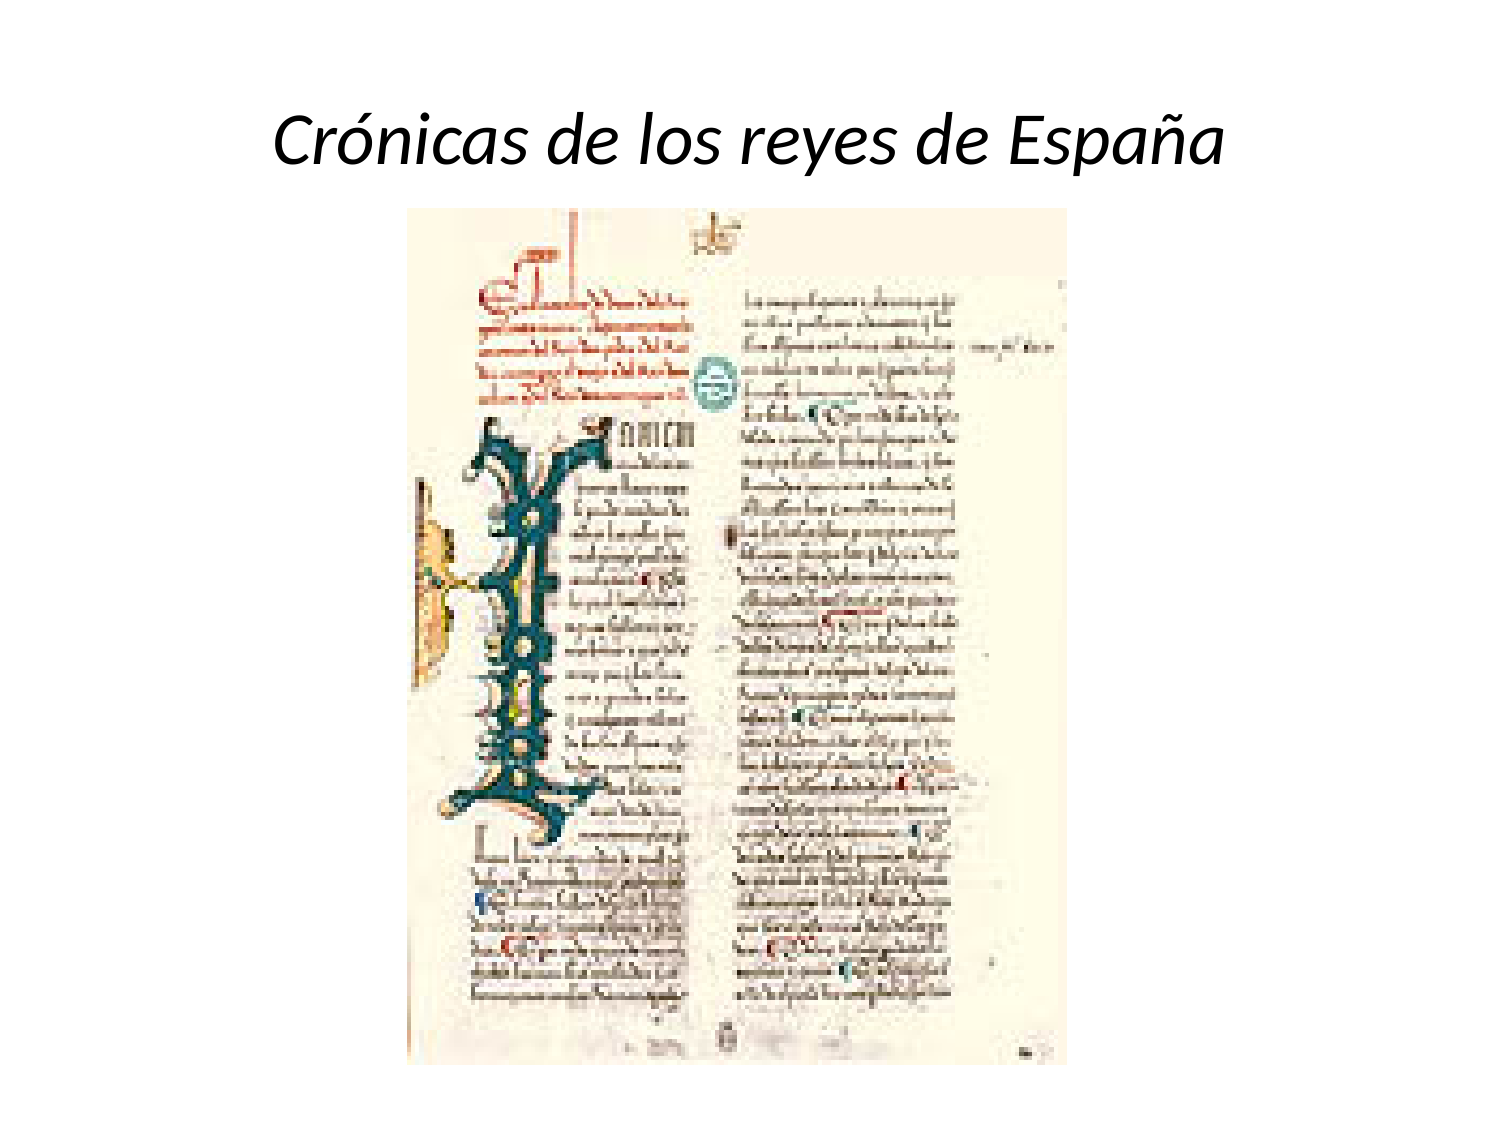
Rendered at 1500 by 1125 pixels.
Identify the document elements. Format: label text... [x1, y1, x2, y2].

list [407, 207, 1067, 1065]
title Crónicas de los reyes de España [75, 21, 1425, 257]
